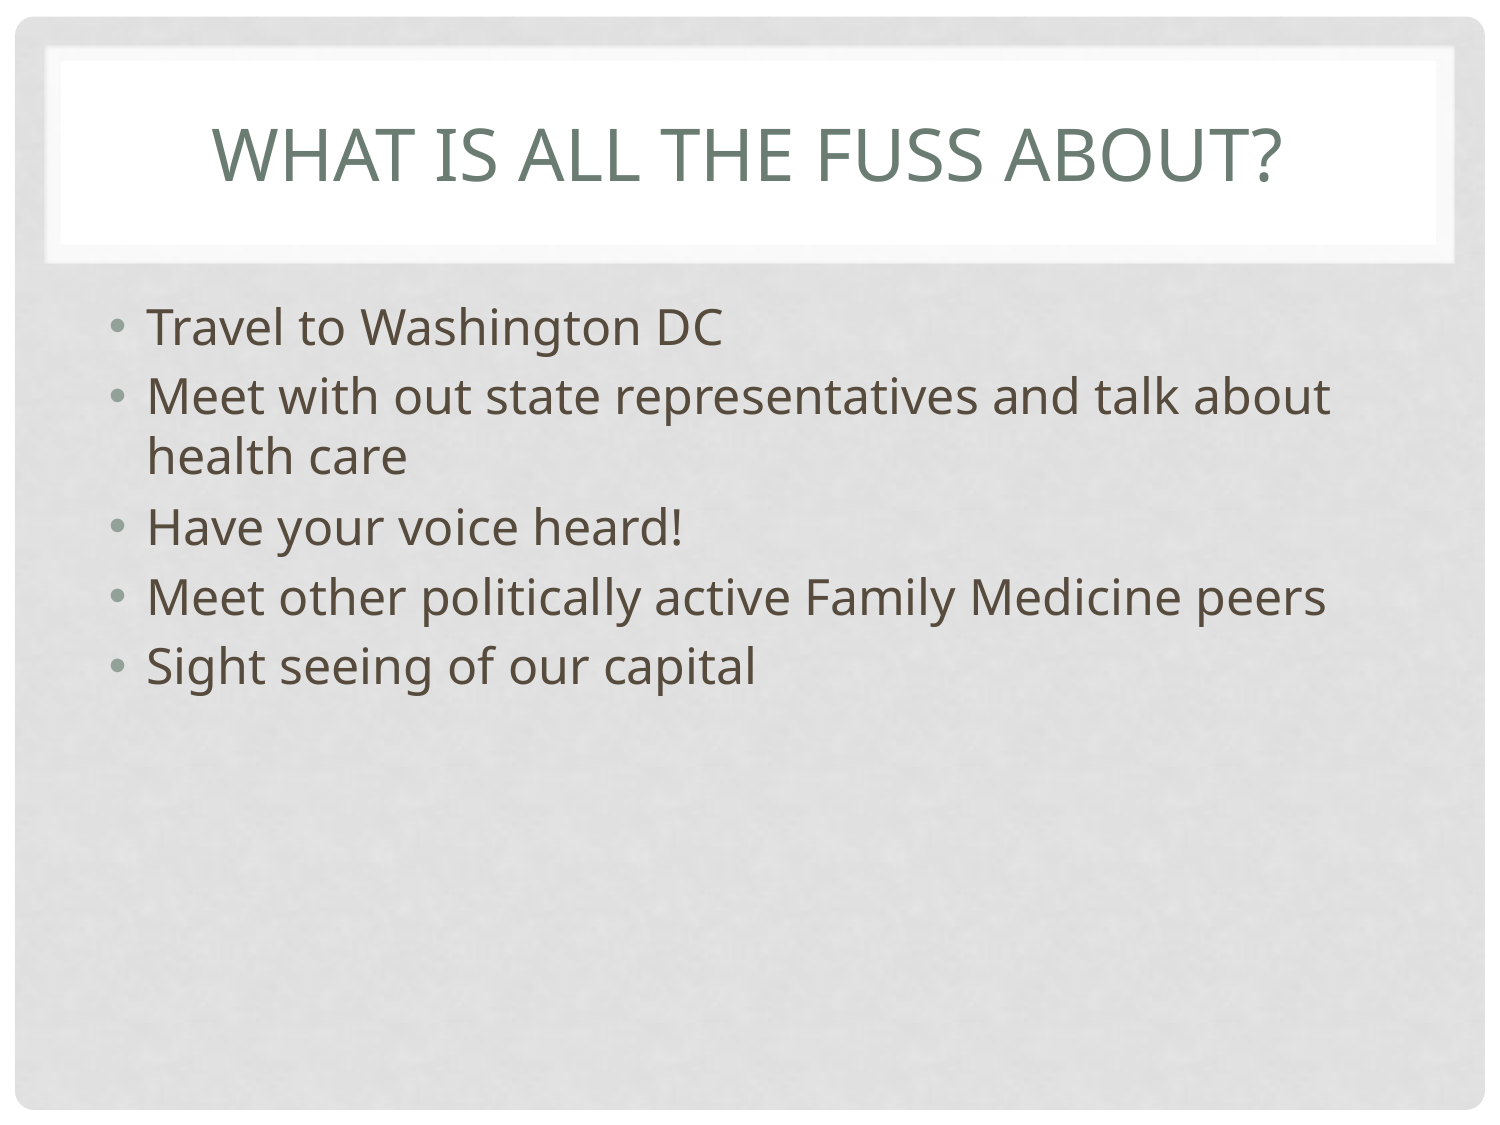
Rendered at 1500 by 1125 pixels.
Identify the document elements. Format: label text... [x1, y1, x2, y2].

title What is all the fuss about? [69, 66, 1425, 238]
list Travel to Washington DC Meet with out state representatives and talk about health care Have your voice heard! Meet other politically active Family Medicine peers Sight seeing of our capital [75, 287, 1425, 1005]
